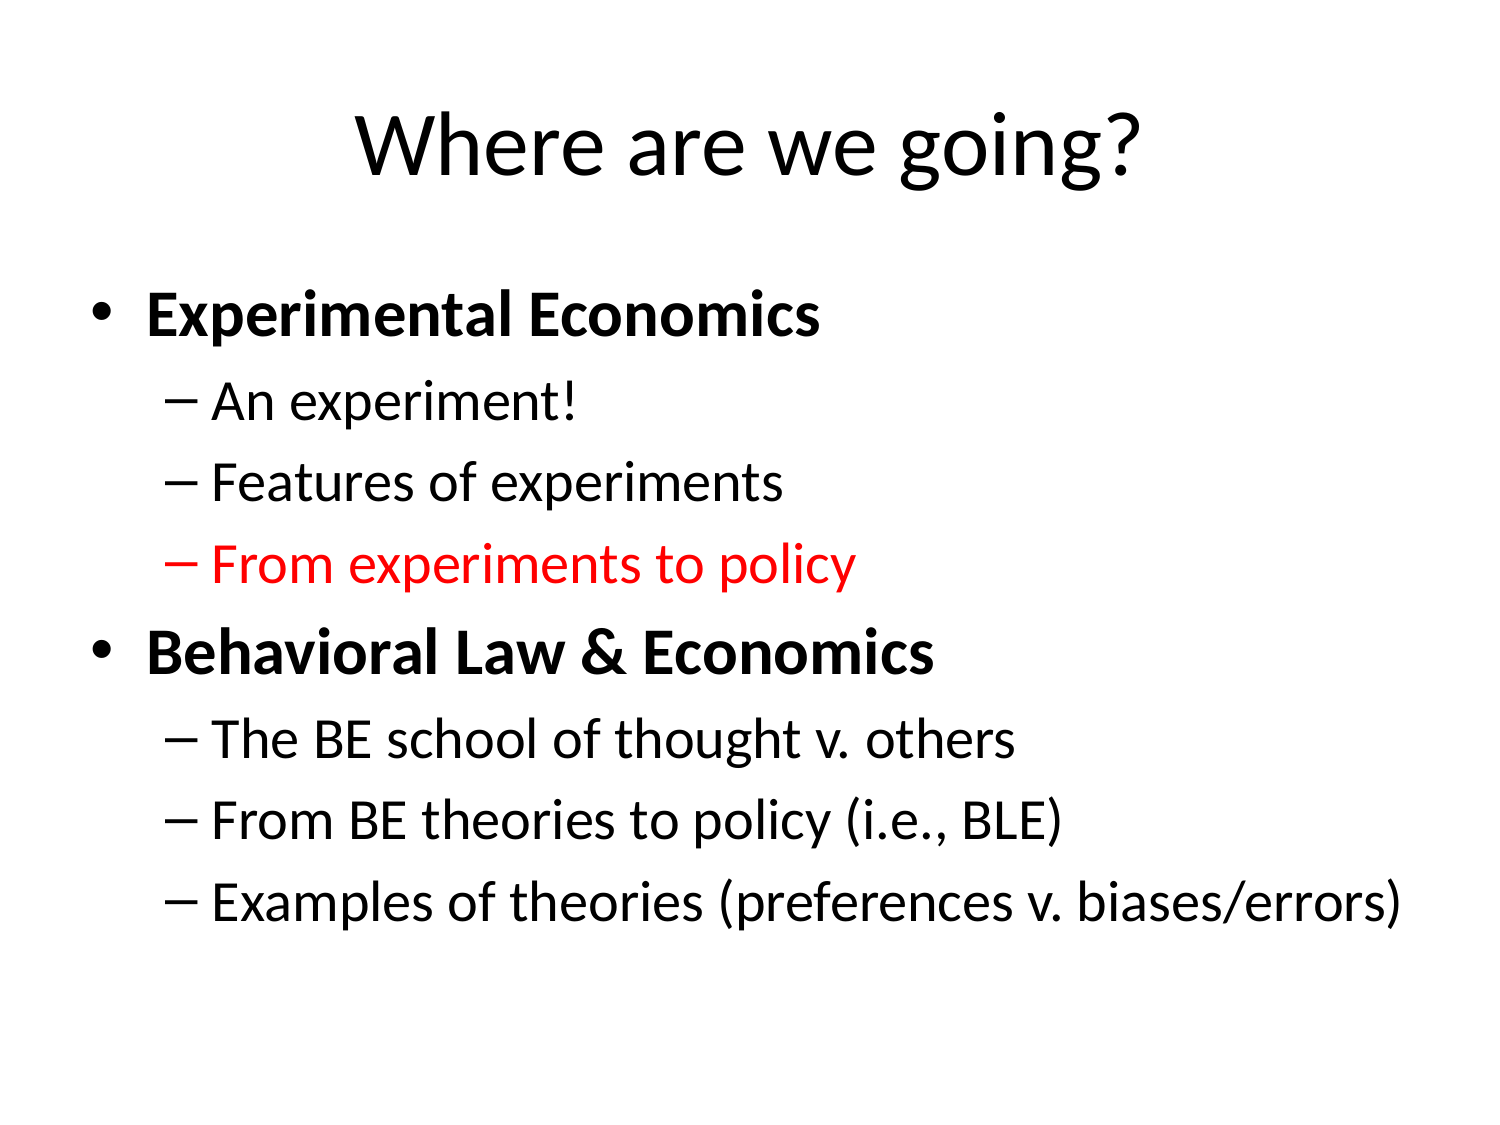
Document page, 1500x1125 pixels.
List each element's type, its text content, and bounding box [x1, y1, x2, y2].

title Where are we going? [75, 45, 1425, 233]
list Experimental Economics An experiment! Features of experiments From experiments to policy Behavioral Law & Economics The BE school of thought v. others From BE theories to policy (i.e., BLE) Examples of theories (preferences v. biases/errors) [75, 262, 1425, 1005]
